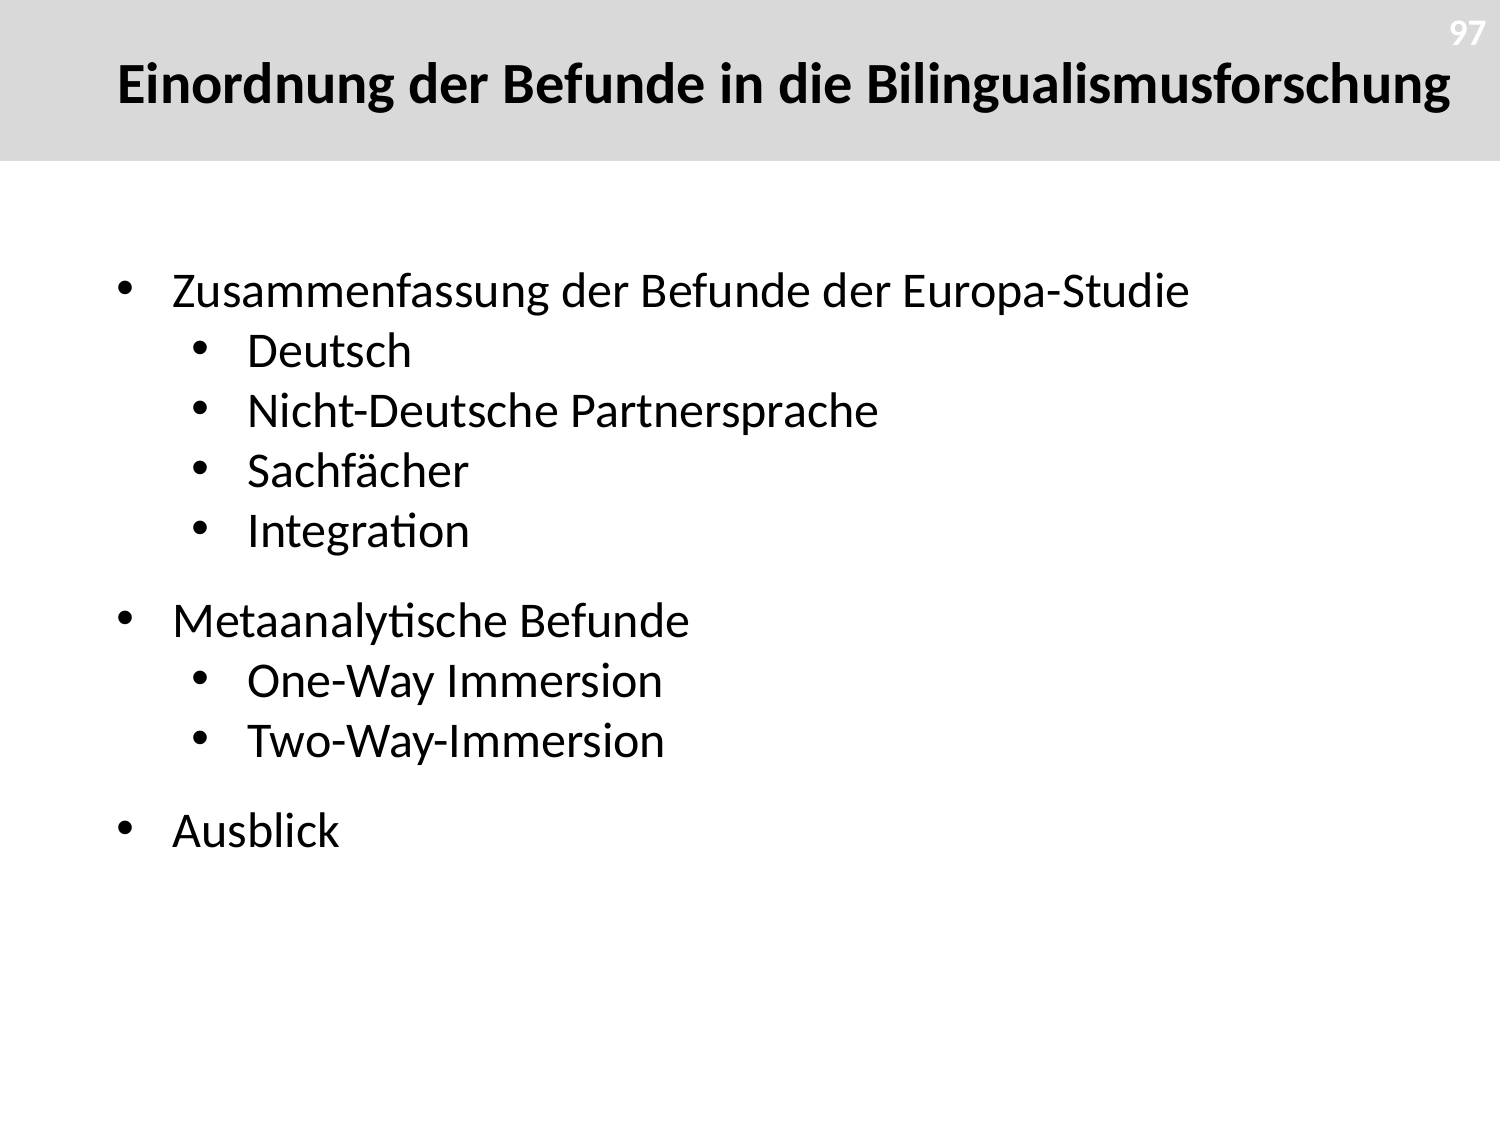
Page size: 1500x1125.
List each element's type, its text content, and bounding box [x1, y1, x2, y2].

text_box Einordnung der Befunde in die Bilingualismusforschung [0, 0, 1500, 161]
text_box 97 [1322, 0, 1487, 60]
text_box Zusammenfassung der Befunde der Europa-Studie Deutsch Nicht-Deutsche Partnersprache Sachfächer Integration Metaanalytische Befunde One-Way Immersion Two-Way-Immersion Ausblick [26, 219, 1474, 955]
